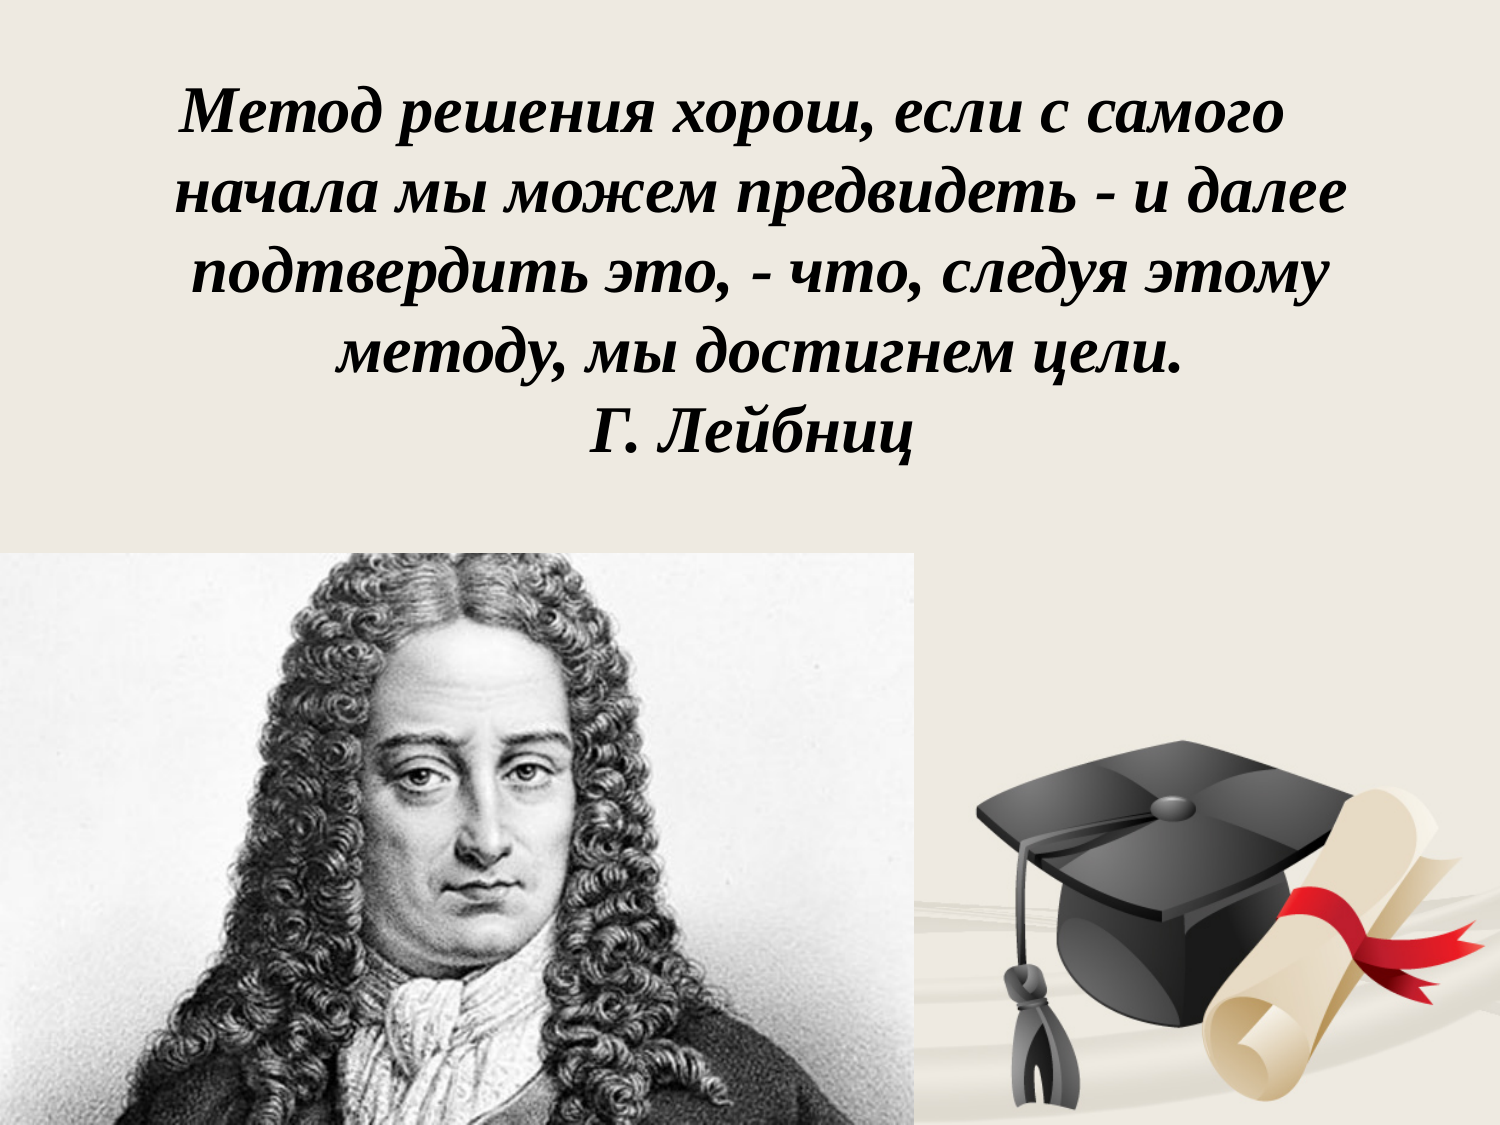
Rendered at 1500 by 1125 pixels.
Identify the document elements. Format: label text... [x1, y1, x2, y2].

list Метод решения хорош, если с самого начала мы можем предвидеть - и далее подтвердить это, - что, следуя этому методу, мы достигнем цели. Г. Лейбниц [58, 58, 1409, 802]
picture [0, 0, 1500, 1125]
